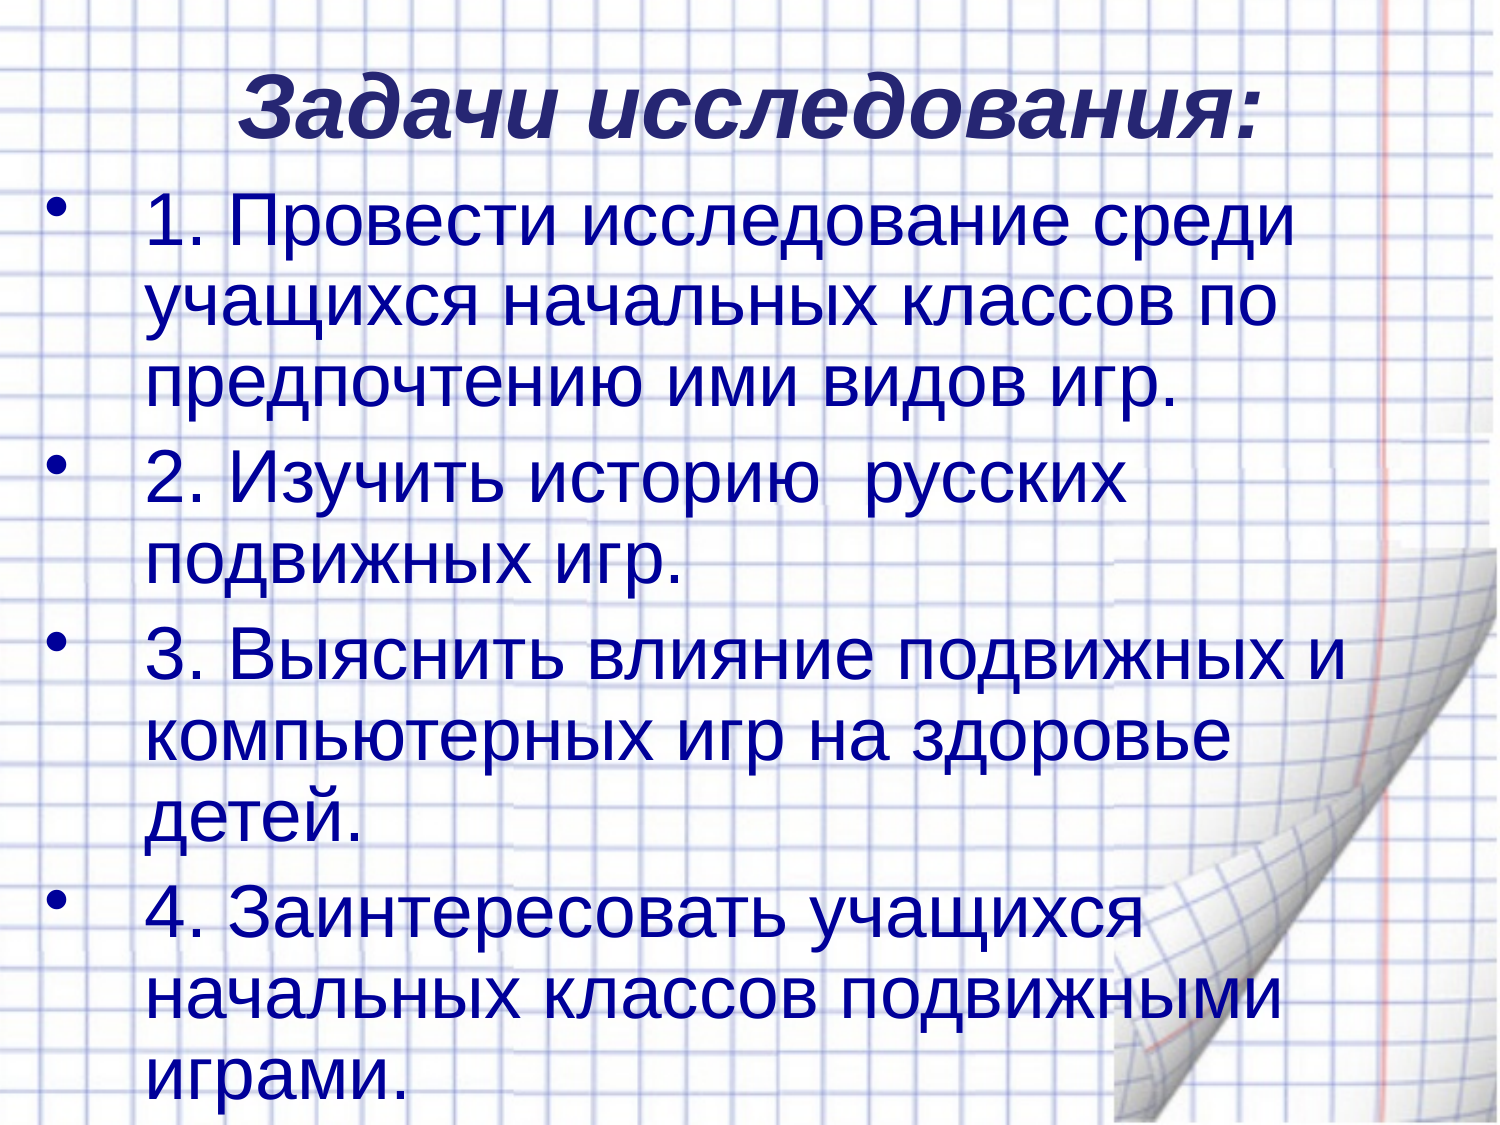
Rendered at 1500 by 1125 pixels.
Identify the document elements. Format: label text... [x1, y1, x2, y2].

picture [0, 0, 1500, 1125]
list 1. Провести исследование среди учащихся начальных классов по предпочтению ими видов игр. 2. Изучить историю русских подвижных игр. 3. Выяснить влияние подвижных и компьютерных игр на здоровье детей. 4. Заинтересовать учащихся начальных классов подвижными играми. [29, 172, 1448, 1125]
title Задачи исследования: [76, 37, 1427, 168]
